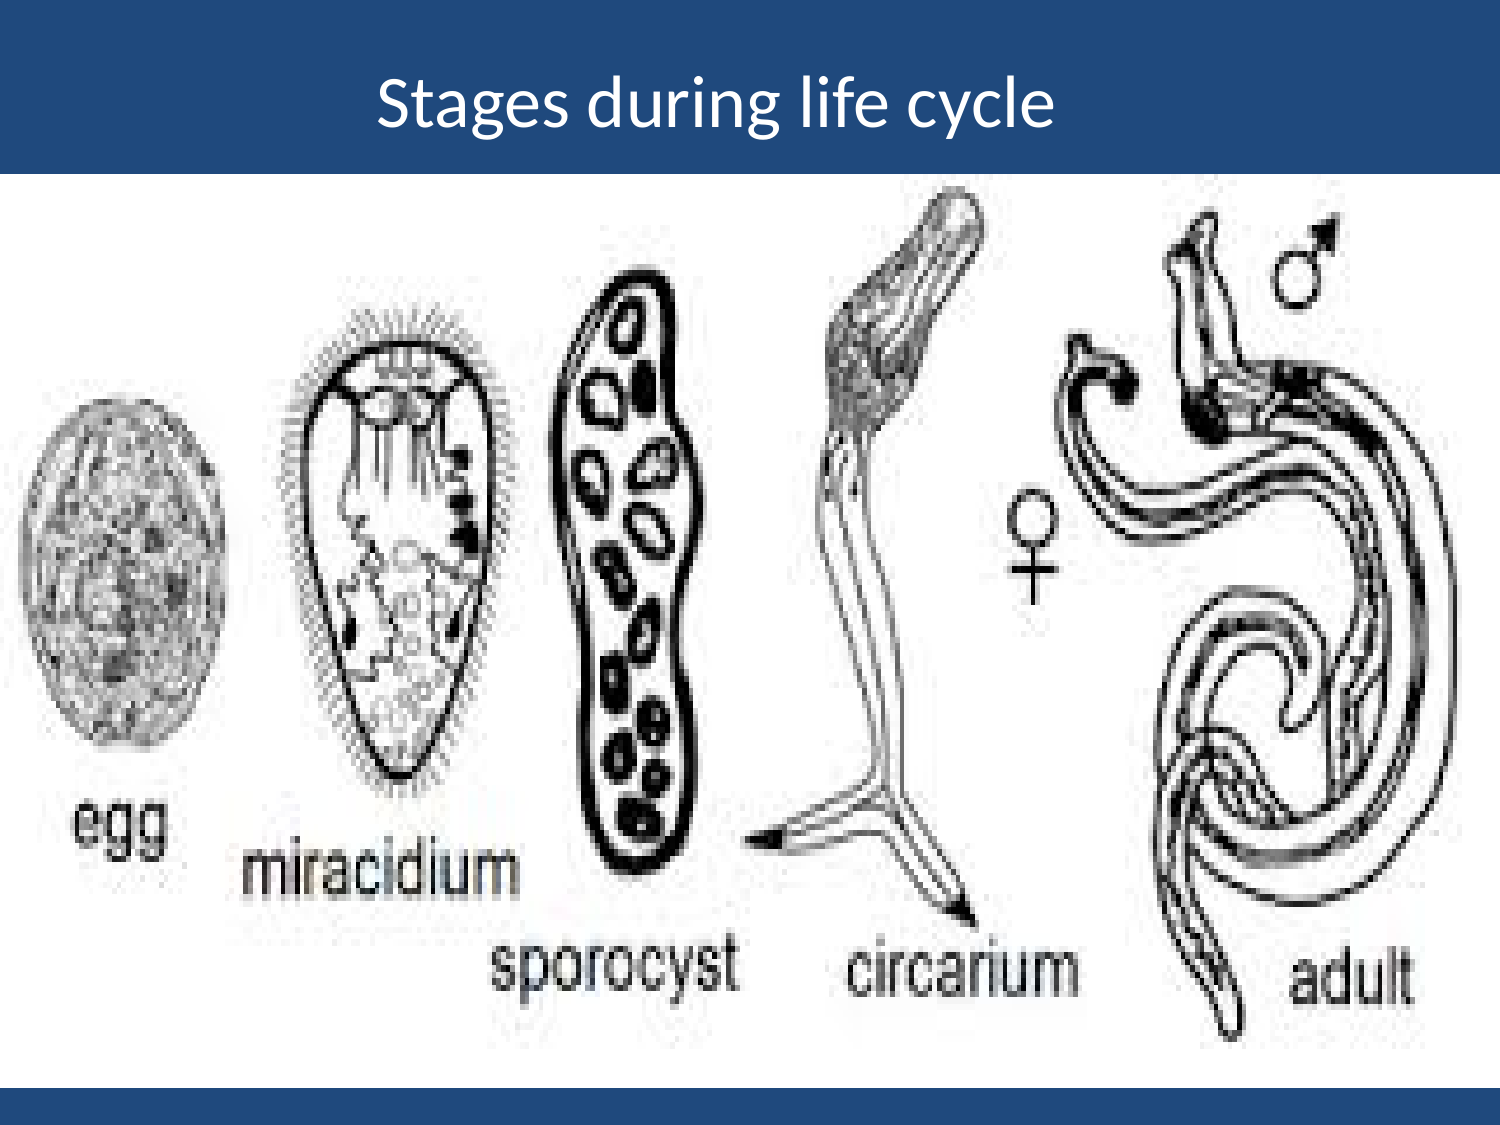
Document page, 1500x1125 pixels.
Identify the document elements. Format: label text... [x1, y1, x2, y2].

picture [0, 174, 1500, 1088]
footer DR MONIKA RAJANI [512, 1096, 988, 1103]
title Stages during life cycle [0, 45, 1350, 150]
